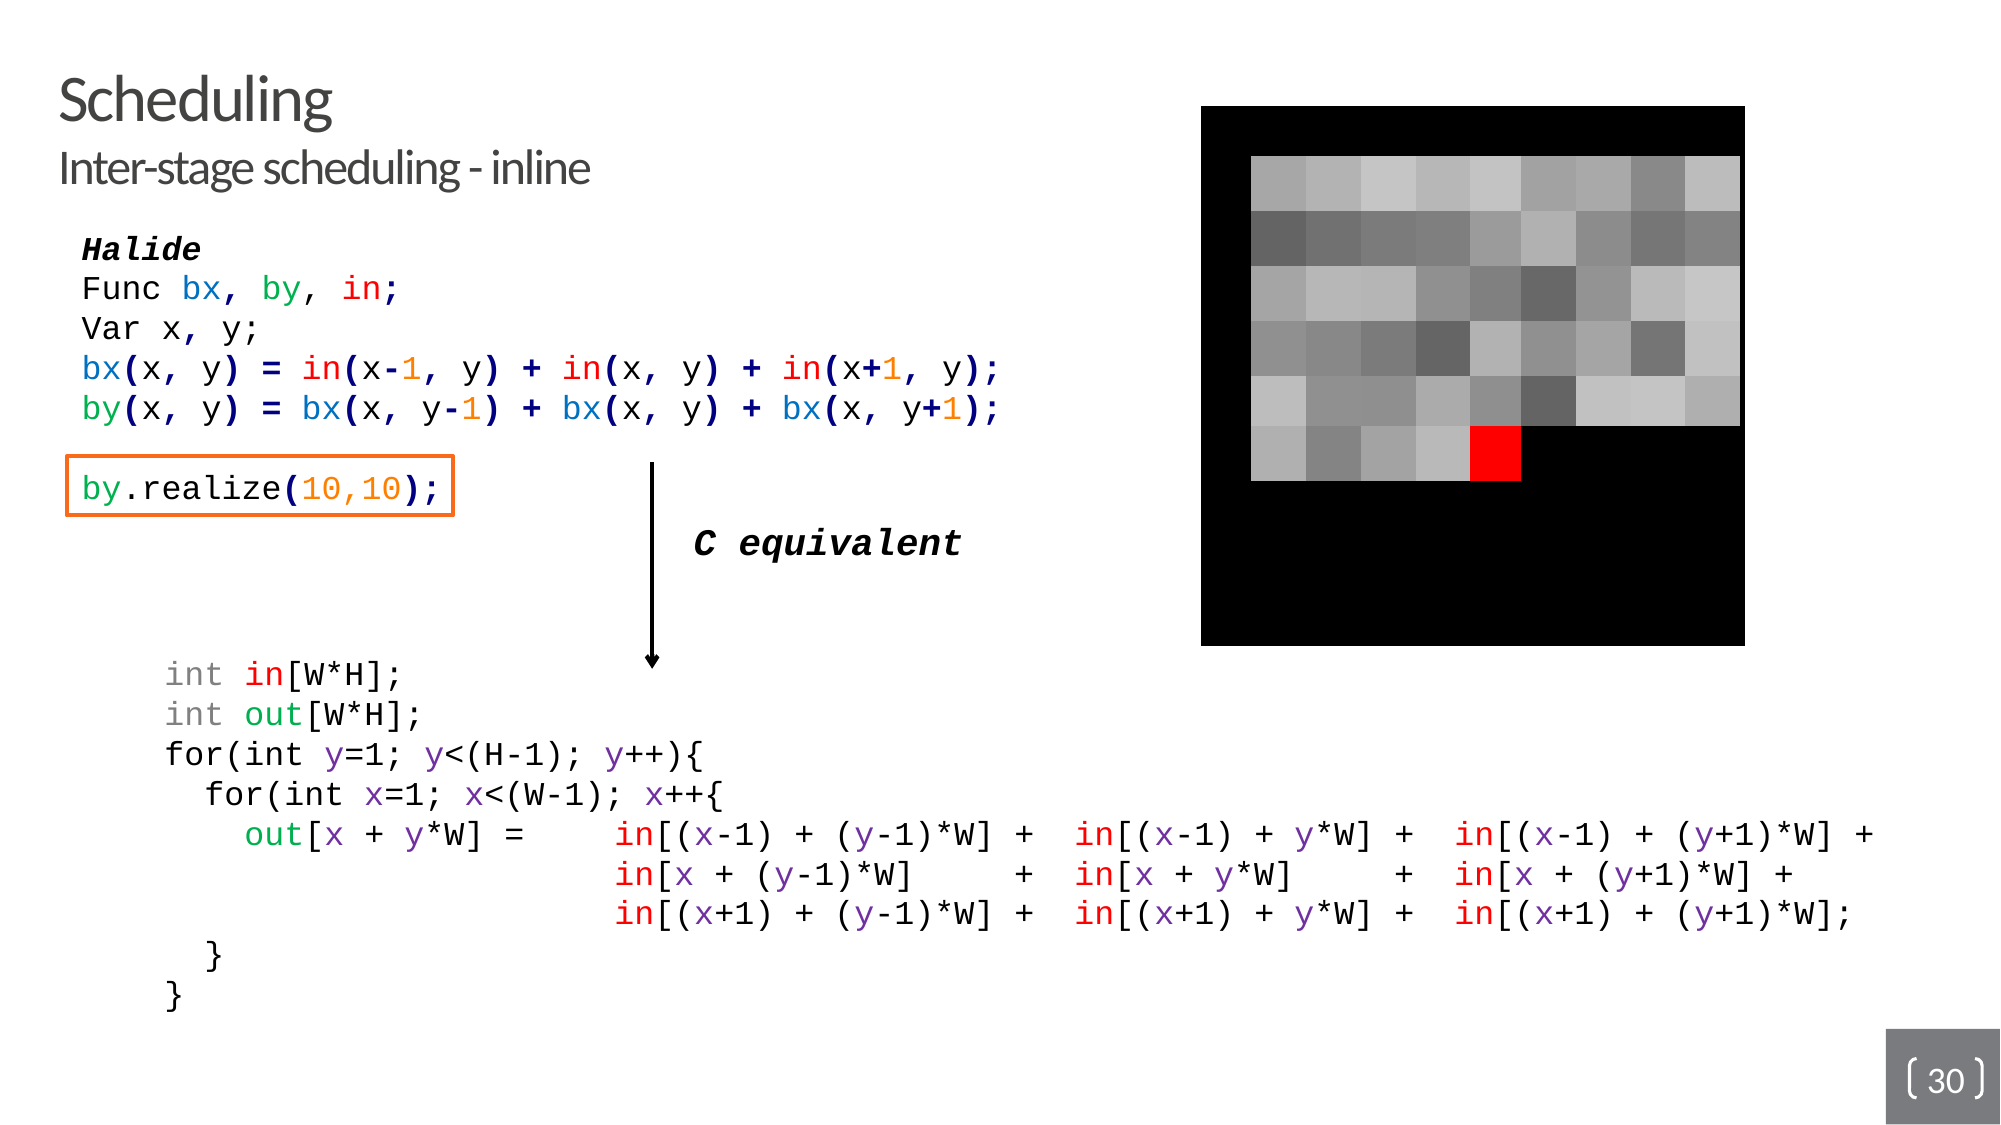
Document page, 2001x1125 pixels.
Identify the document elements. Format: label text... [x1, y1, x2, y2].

table_cell [654, 461, 661, 514]
text_box [65, 454, 455, 517]
table_cell [653, 644, 661, 670]
text_box int in[W*H]; int out[W*H]; for(int y=1; y<(H-1); y++){ for(int x=1; x<(W-1); x++{ out[x + y*W] = in[(x-1) + (y-1)*W] + in[(x-1) + y*W] + in[(x-1) + (y+1)*W] + in[x + (y-1)*W] + in[x + y*W] + in[x + (y+1)*W] + in[(x+1) + (y-1)*W] + in[(x+1) + y*W] + in[(x+1) + (y+1)*W]; } } [149, 644, 1934, 1054]
picture [1201, 106, 1745, 646]
slide_number 30 [1907, 1056, 1984, 1100]
title Scheduling Inter-stage scheduling - inline [43, 45, 1957, 205]
text_box Halide Func bx, by, in; Var x, y; bx(x, y) = in(x-1, y) + in(x, y) + in(x+1, y); by(x, y) = bx(x, y-1) + bx(x, y) + bx(x, y+1); by.realize(10,10); [66, 219, 1033, 514]
text_box C equivalent [678, 510, 979, 571]
